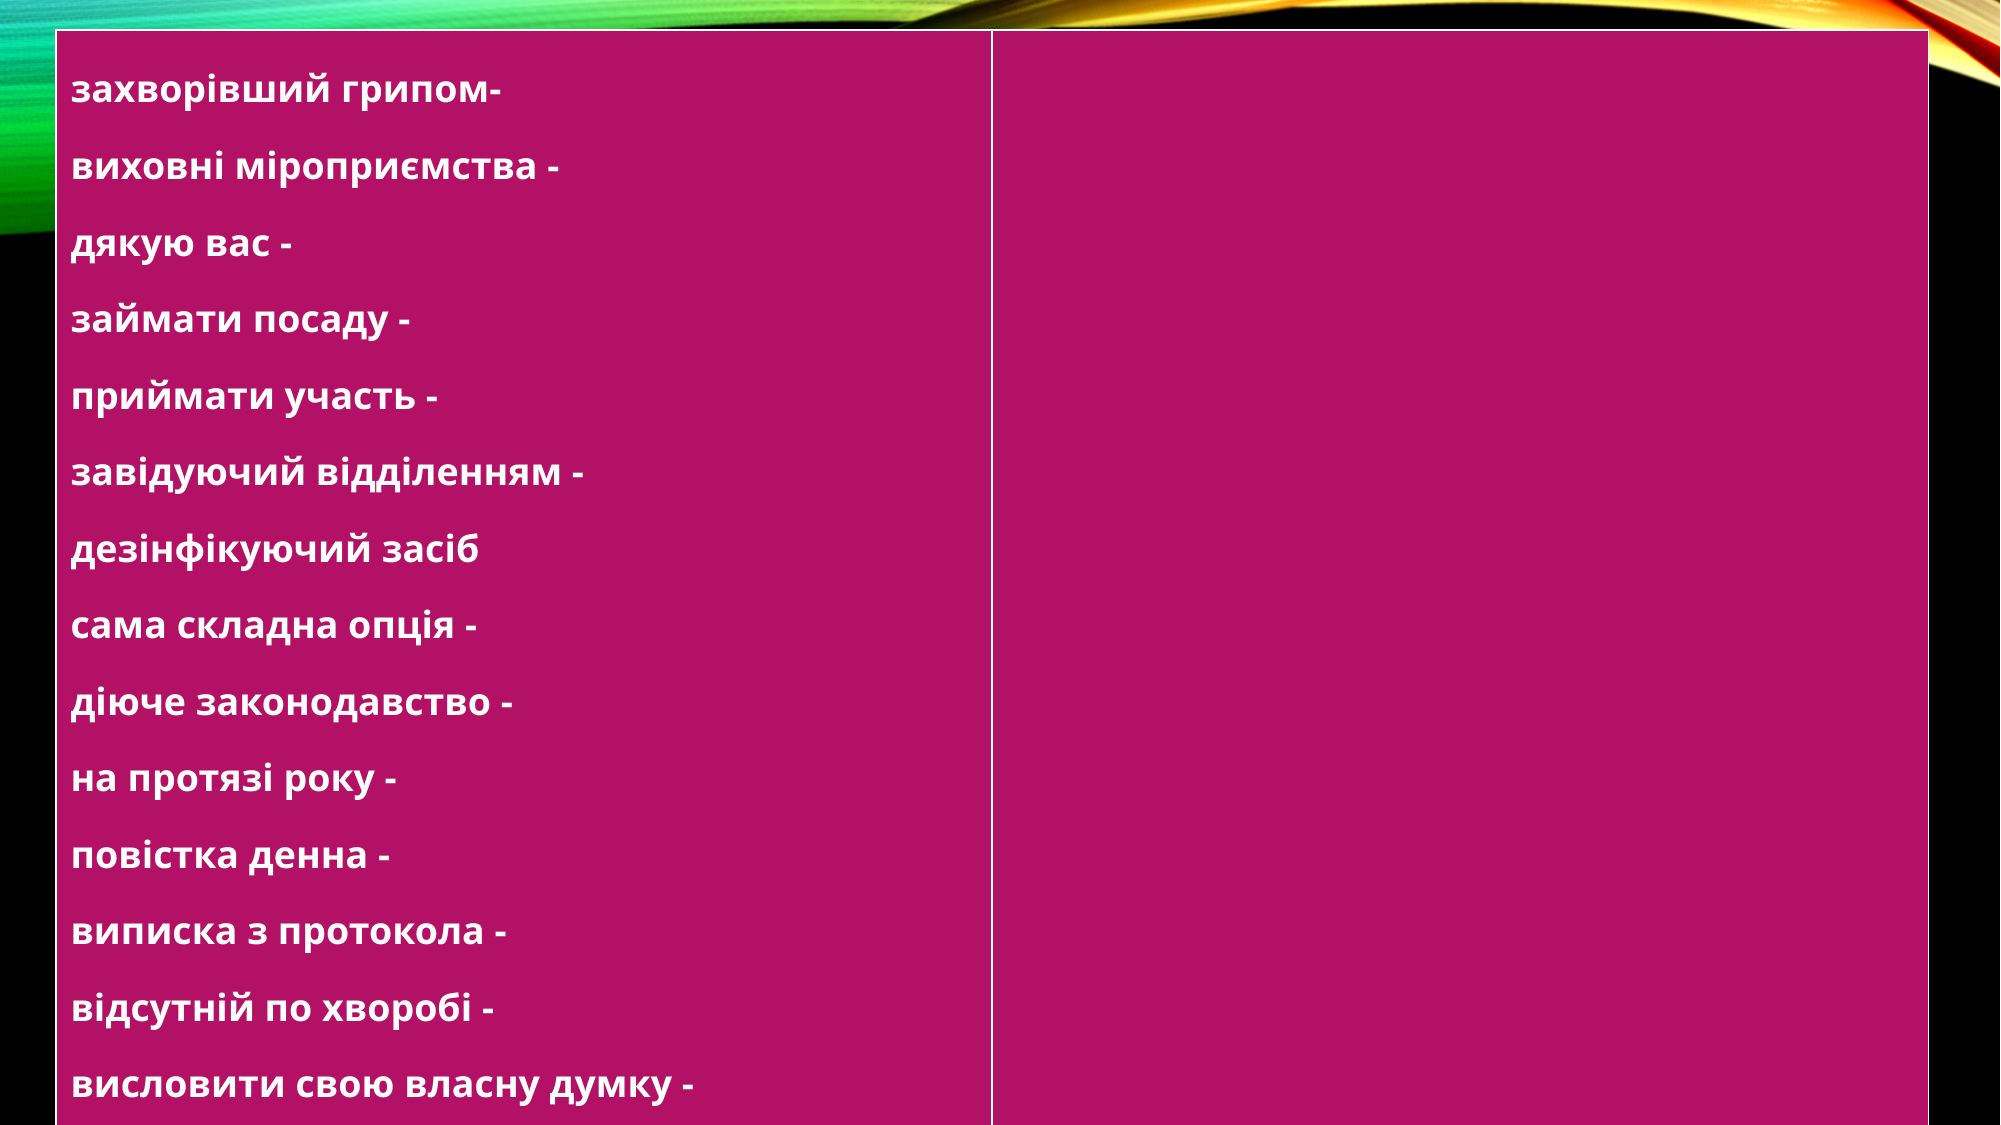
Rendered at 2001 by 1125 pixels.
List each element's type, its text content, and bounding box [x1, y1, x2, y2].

table_header [993, 31, 1928, 1125]
table_header захворівший грипом- виховні міроприємства - дякую вас - займати посаду - приймати участь - завідуючий відділенням - дезінфікуючий засіб сама складна опція - діюче законодавство - на протязі року - повістка денна - виписка з протокола - відсутній по хворобі - висловити свою власну думку - оточуюче середовище - [57, 31, 991, 1125]
picture [0, 0, 2000, 237]
